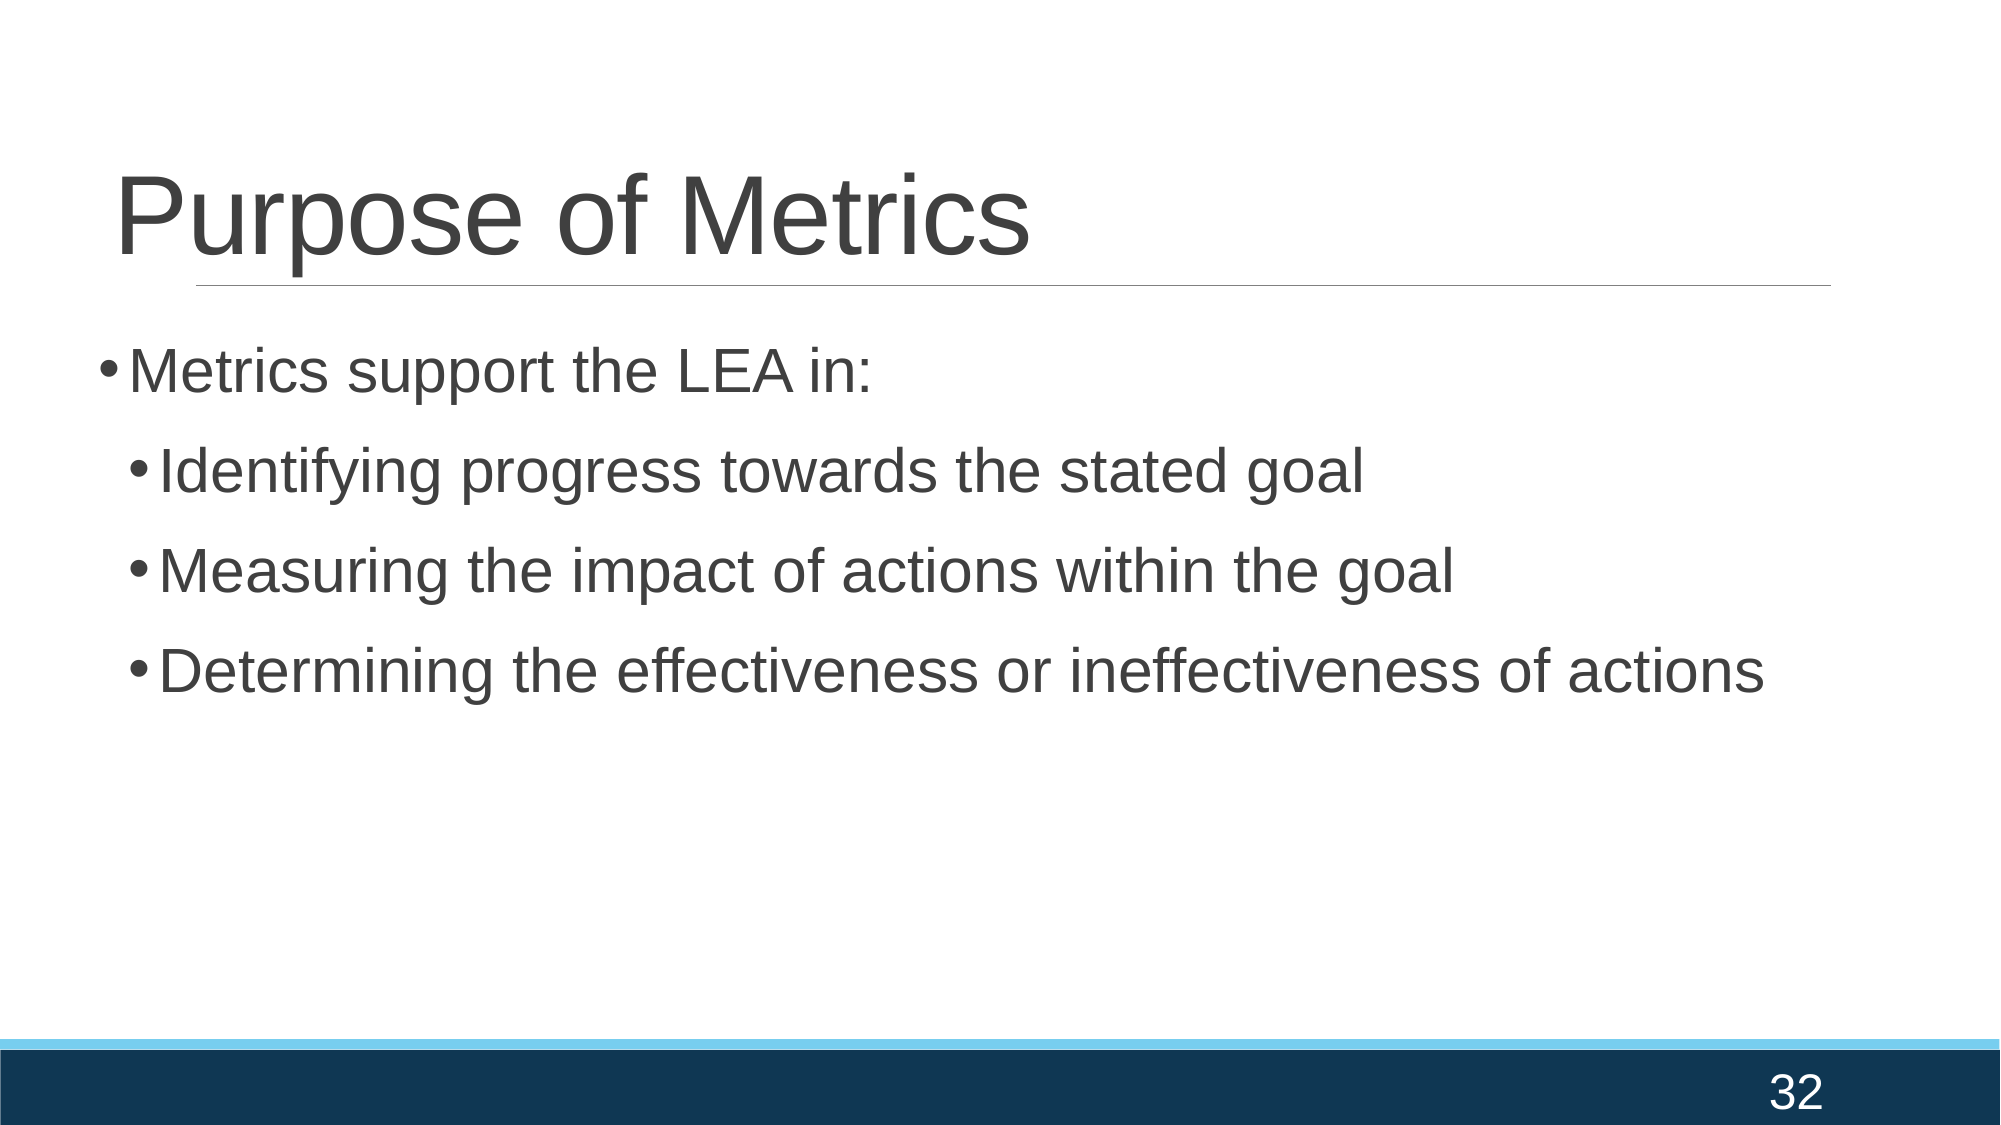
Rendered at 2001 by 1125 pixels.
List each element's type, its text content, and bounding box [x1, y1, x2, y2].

list Metrics support the LEA in: Identifying progress towards the stated goal Measuring the impact of actions within the goal Determining the effectiveness or ineffectiveness of actions [98, 322, 1909, 1022]
slide_number 32 [1624, 1059, 1840, 1120]
title Purpose of Metrics [98, 47, 1909, 285]
